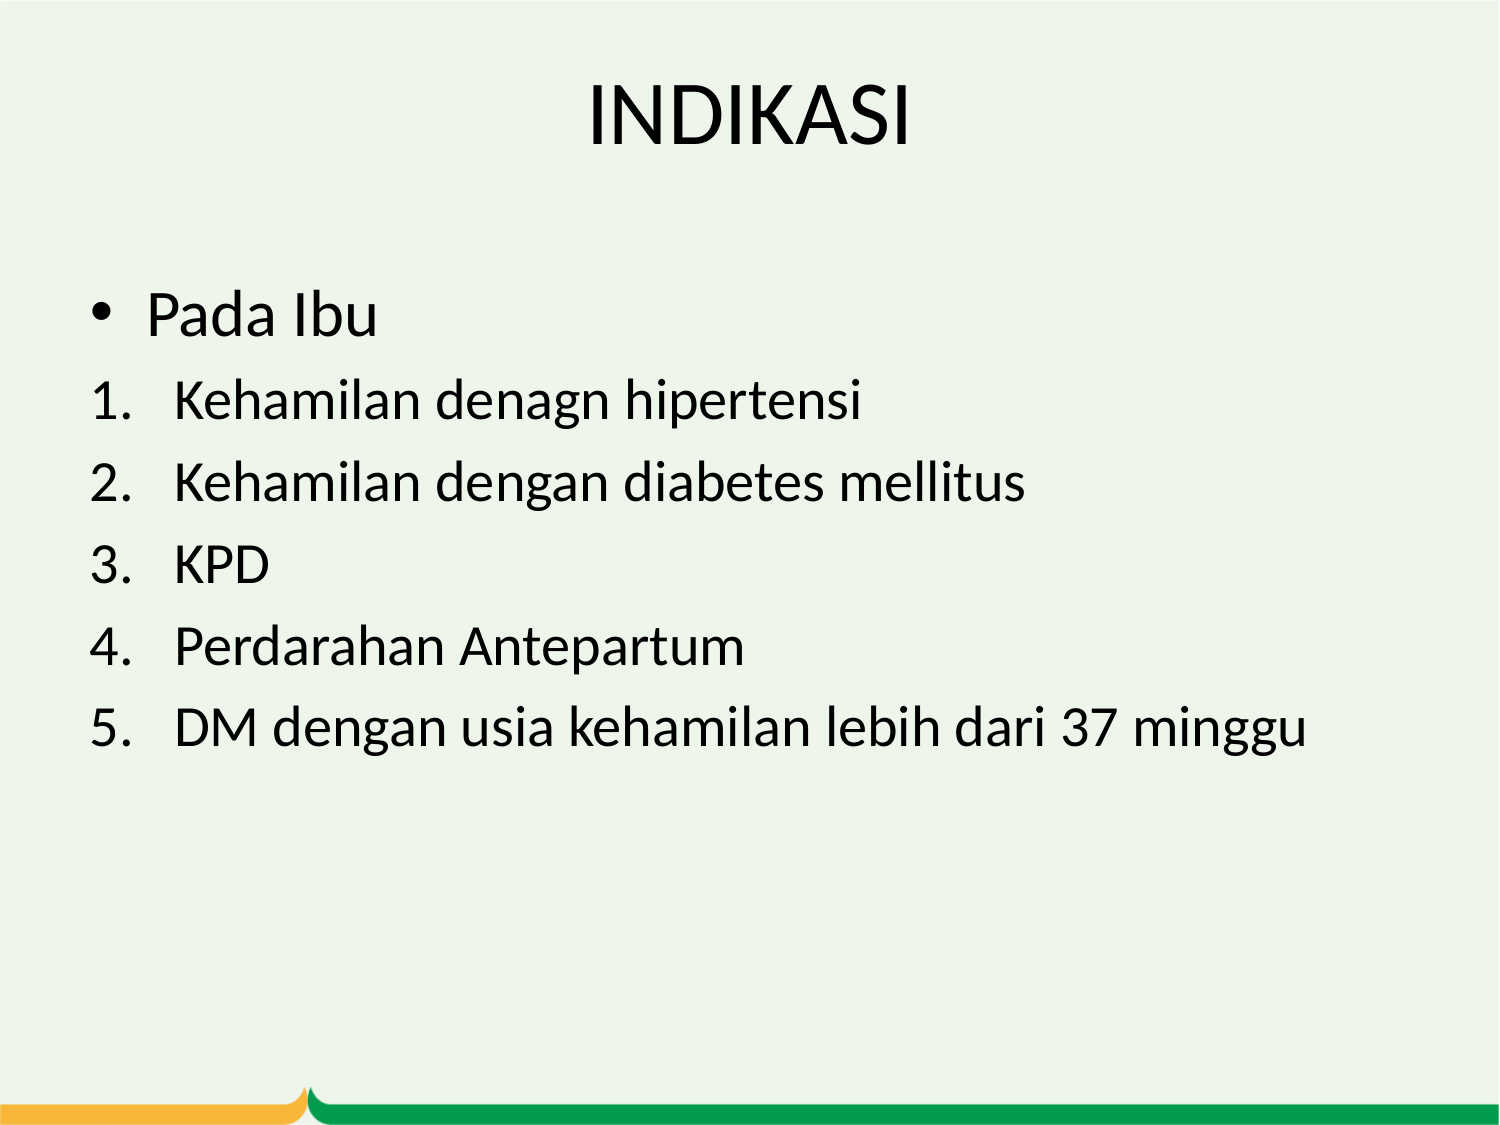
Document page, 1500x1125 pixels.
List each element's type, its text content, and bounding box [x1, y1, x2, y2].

picture [0, 0, 1500, 1125]
title INDIKASI [75, 45, 1425, 233]
list Pada Ibu Kehamilan denagn hipertensi Kehamilan dengan diabetes mellitus KPD Perdarahan Antepartum DM dengan usia kehamilan lebih dari 37 minggu [75, 262, 1425, 1005]
